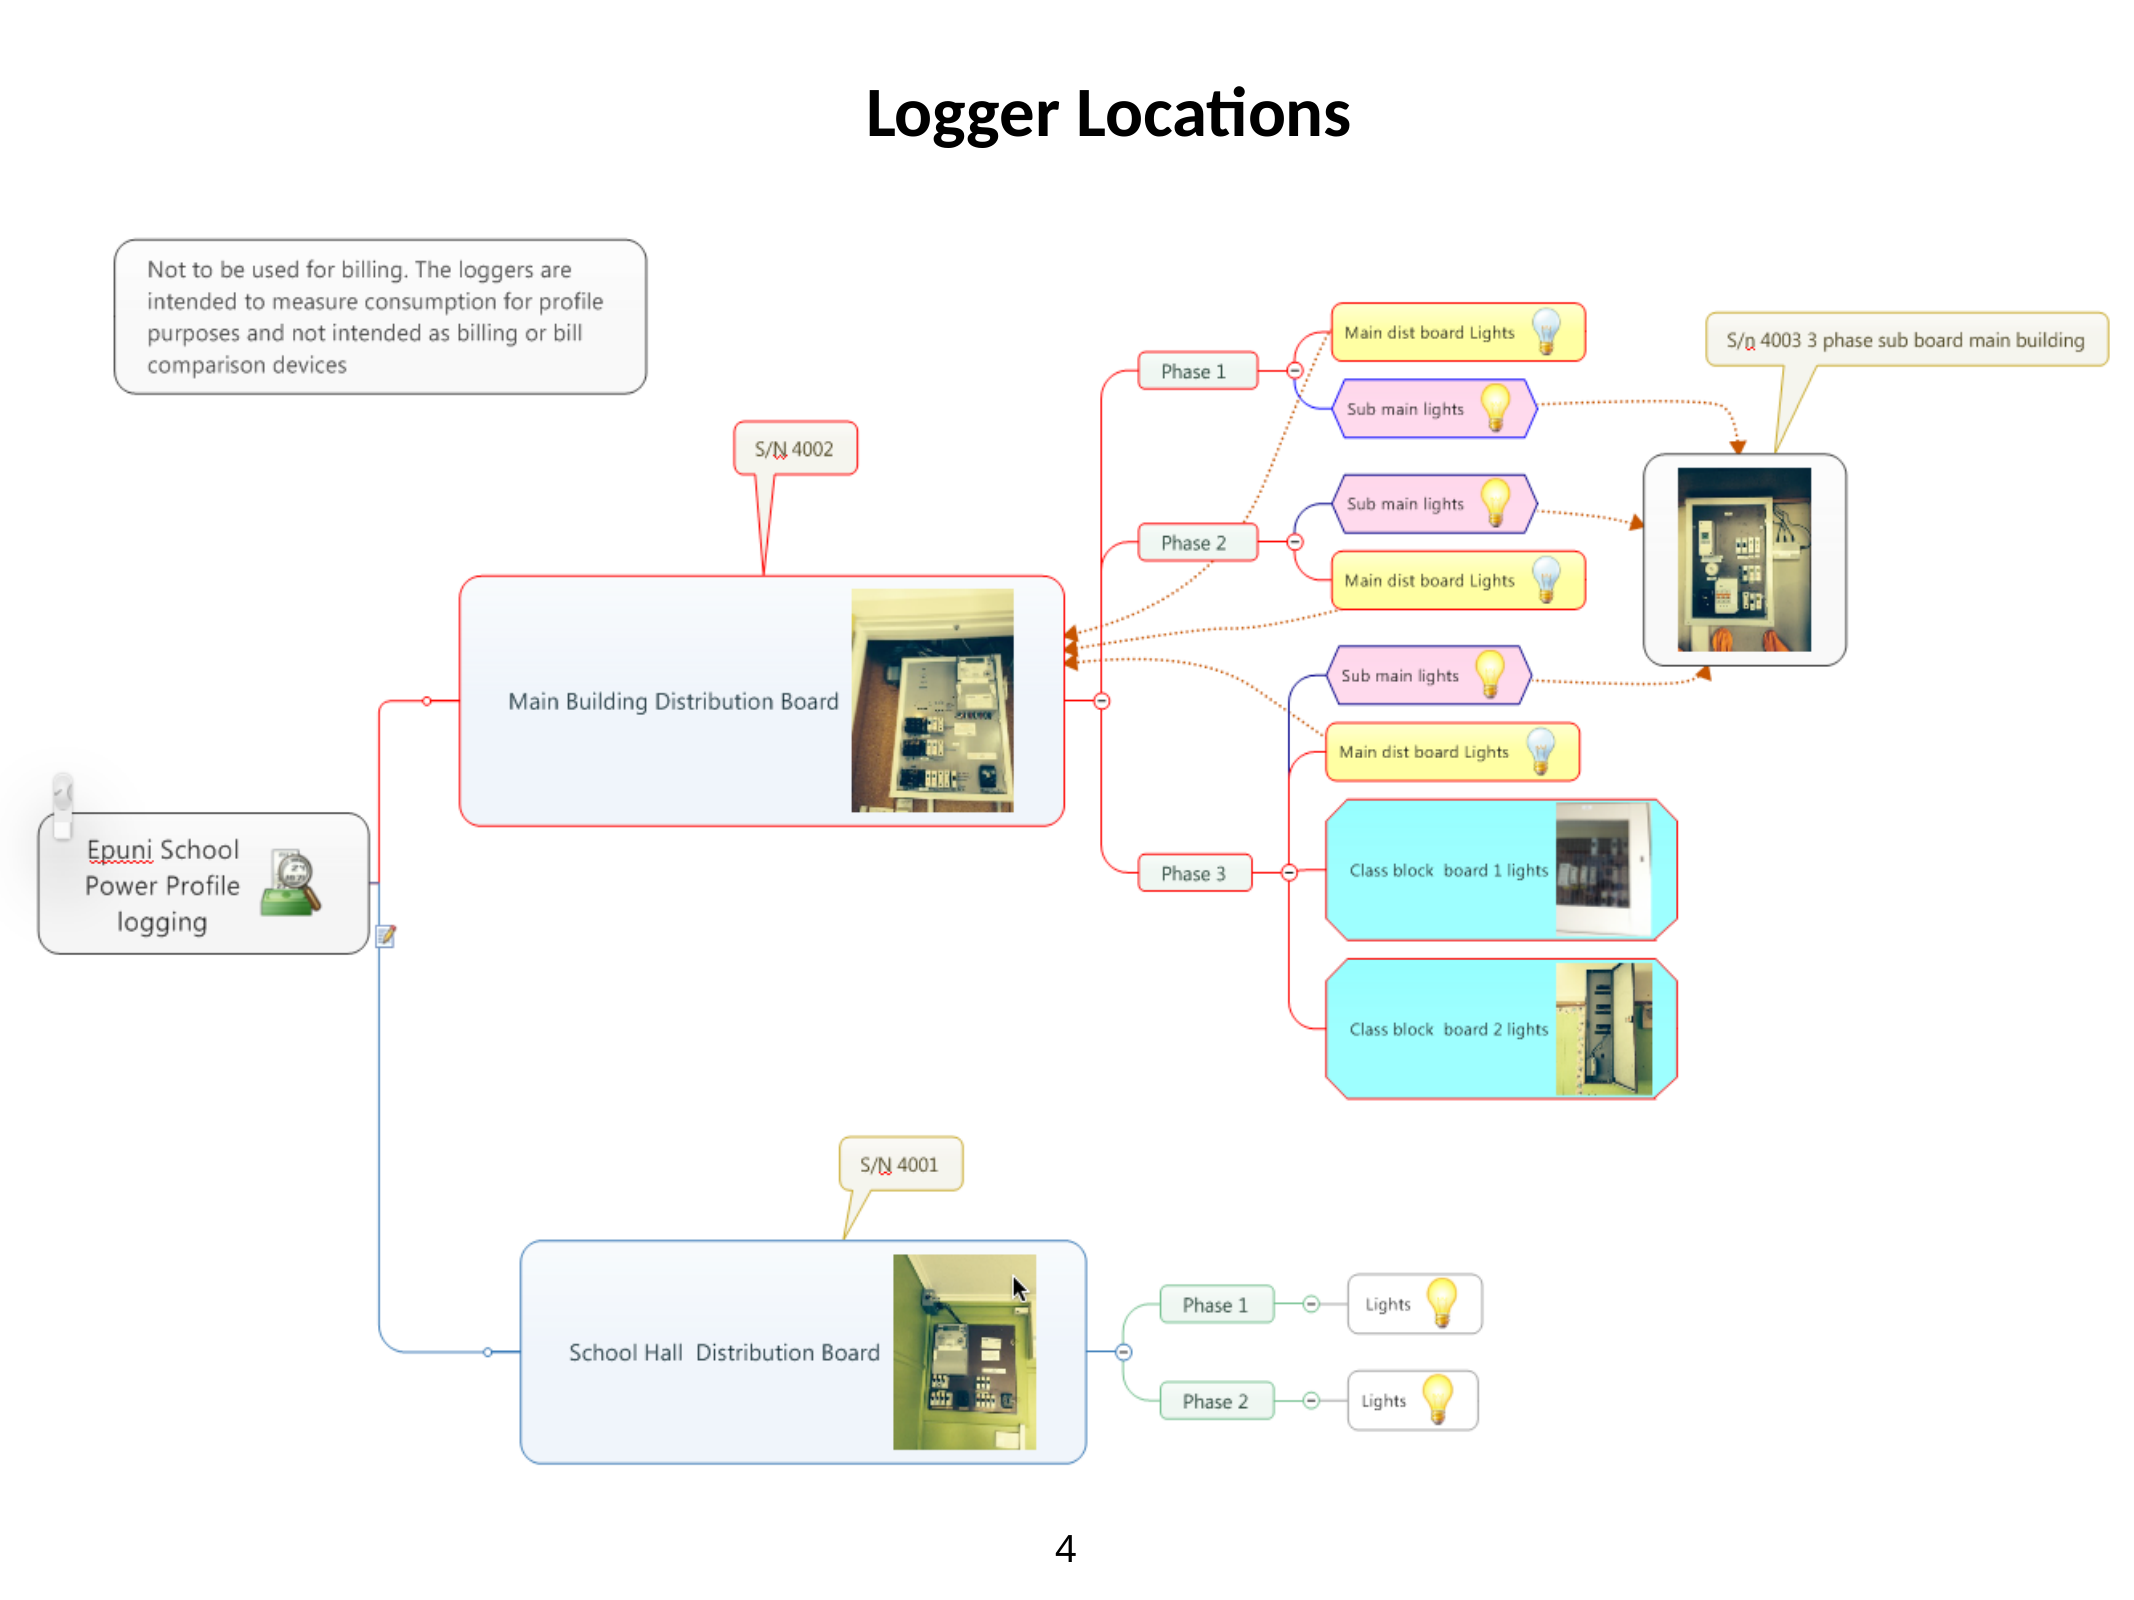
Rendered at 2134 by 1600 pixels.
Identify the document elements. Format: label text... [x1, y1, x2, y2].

text_box Logger Locations [857, 57, 1361, 159]
slide_number 4 [1034, 1516, 1097, 1580]
picture [0, 233, 2134, 1485]
